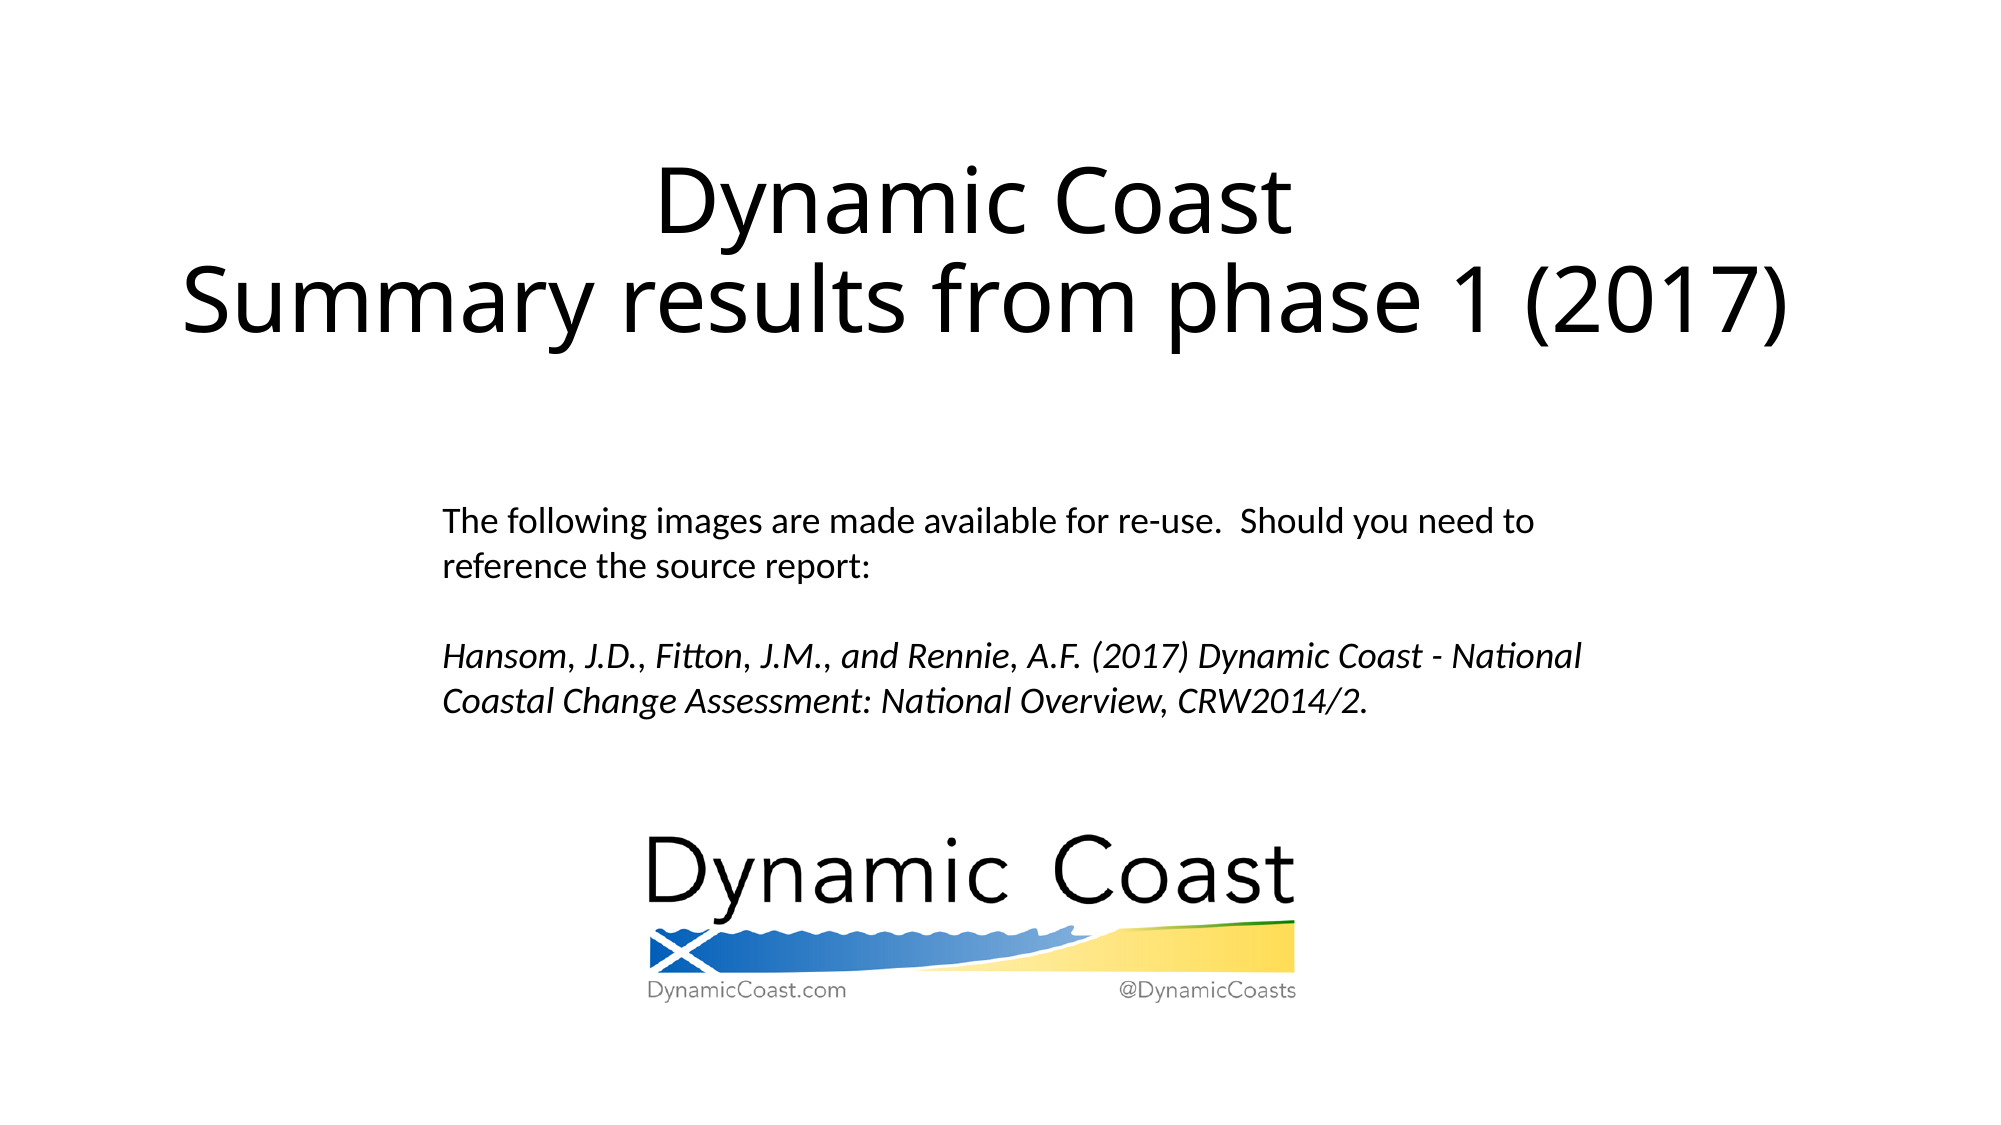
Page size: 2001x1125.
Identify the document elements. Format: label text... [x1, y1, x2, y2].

title Dynamic Coast Summary results from phase 1 (2017) [123, 144, 1849, 362]
picture [631, 816, 1315, 1017]
text_box The following images are made available for re-use. Should you need to reference the source report: Hansom, J.D., Fitton, J.M., and Rennie, A.F. (2017) Dynamic Coast - National Coastal Change Assessment: National Overview, CRW2014/2. [427, 488, 1653, 773]
